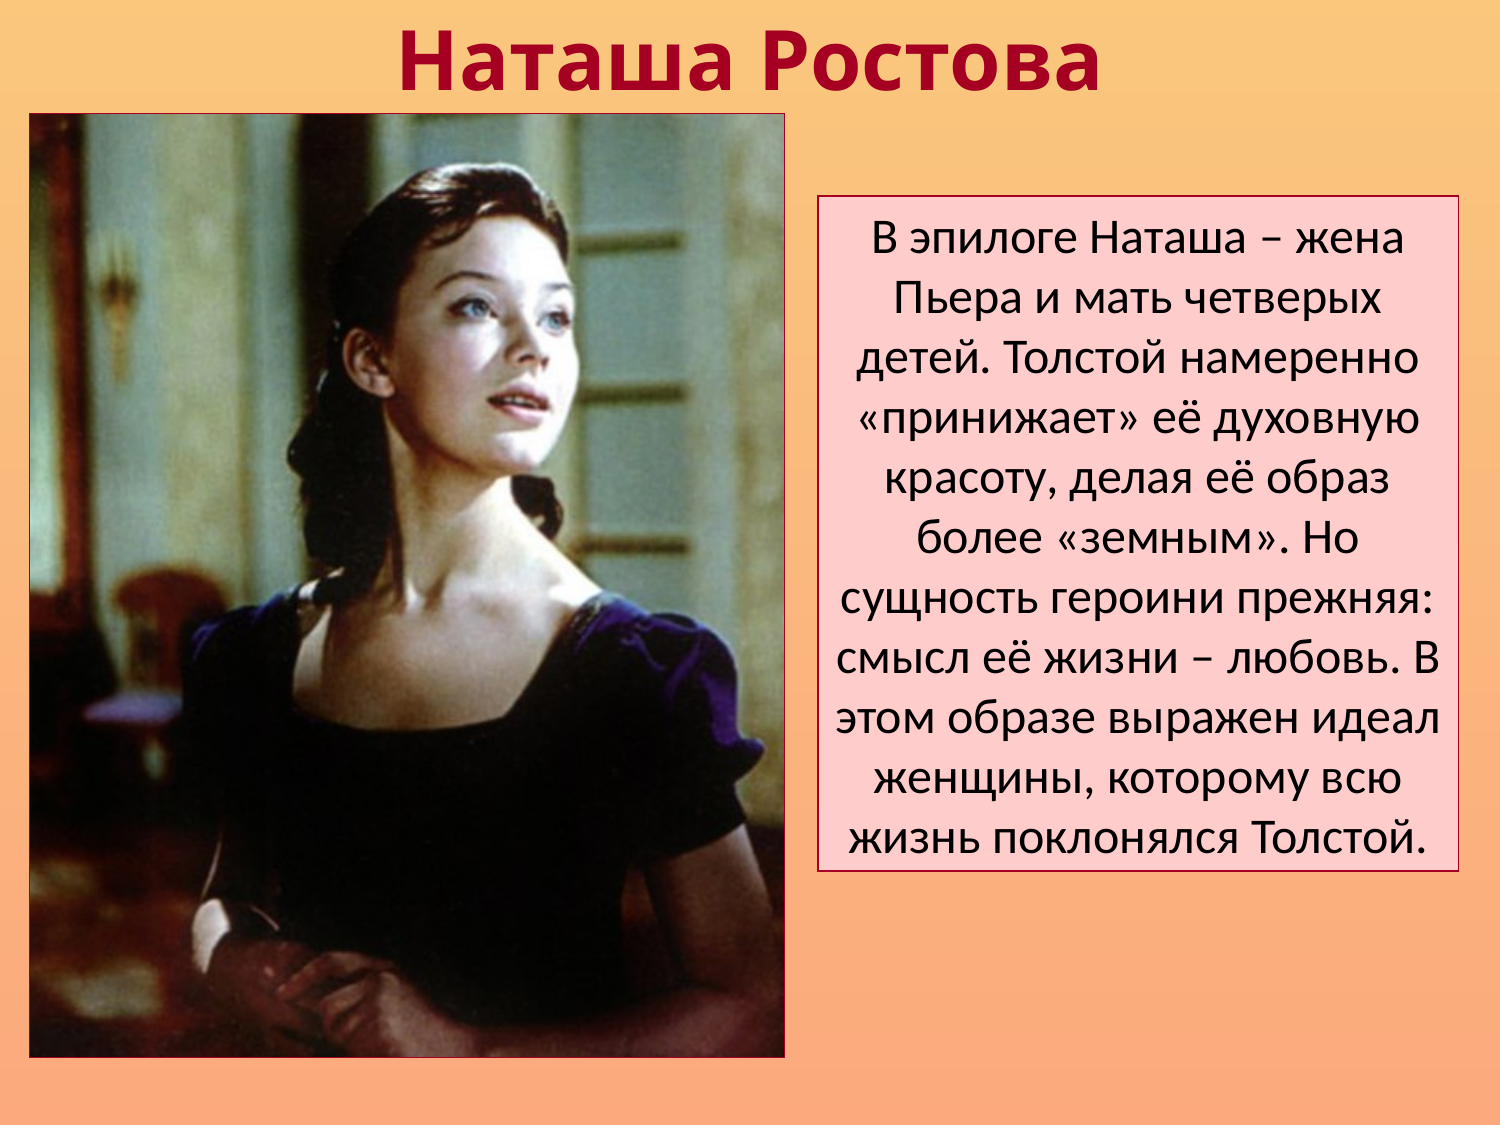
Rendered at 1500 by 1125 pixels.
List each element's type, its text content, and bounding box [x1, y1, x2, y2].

text_box Наташа Ростова [0, 0, 1500, 115]
text_box В эпилоге Наташа – жена Пьера и мать четверых детей. Толстой намеренно «принижает» её духовную красоту, делая её образ более «земным». Но сущность героини прежняя: смысл её жизни – любовь. В этом образе выражен идеал женщины, которому всю жизнь поклонялся Толстой. [817, 196, 1459, 871]
picture [29, 113, 785, 1058]
